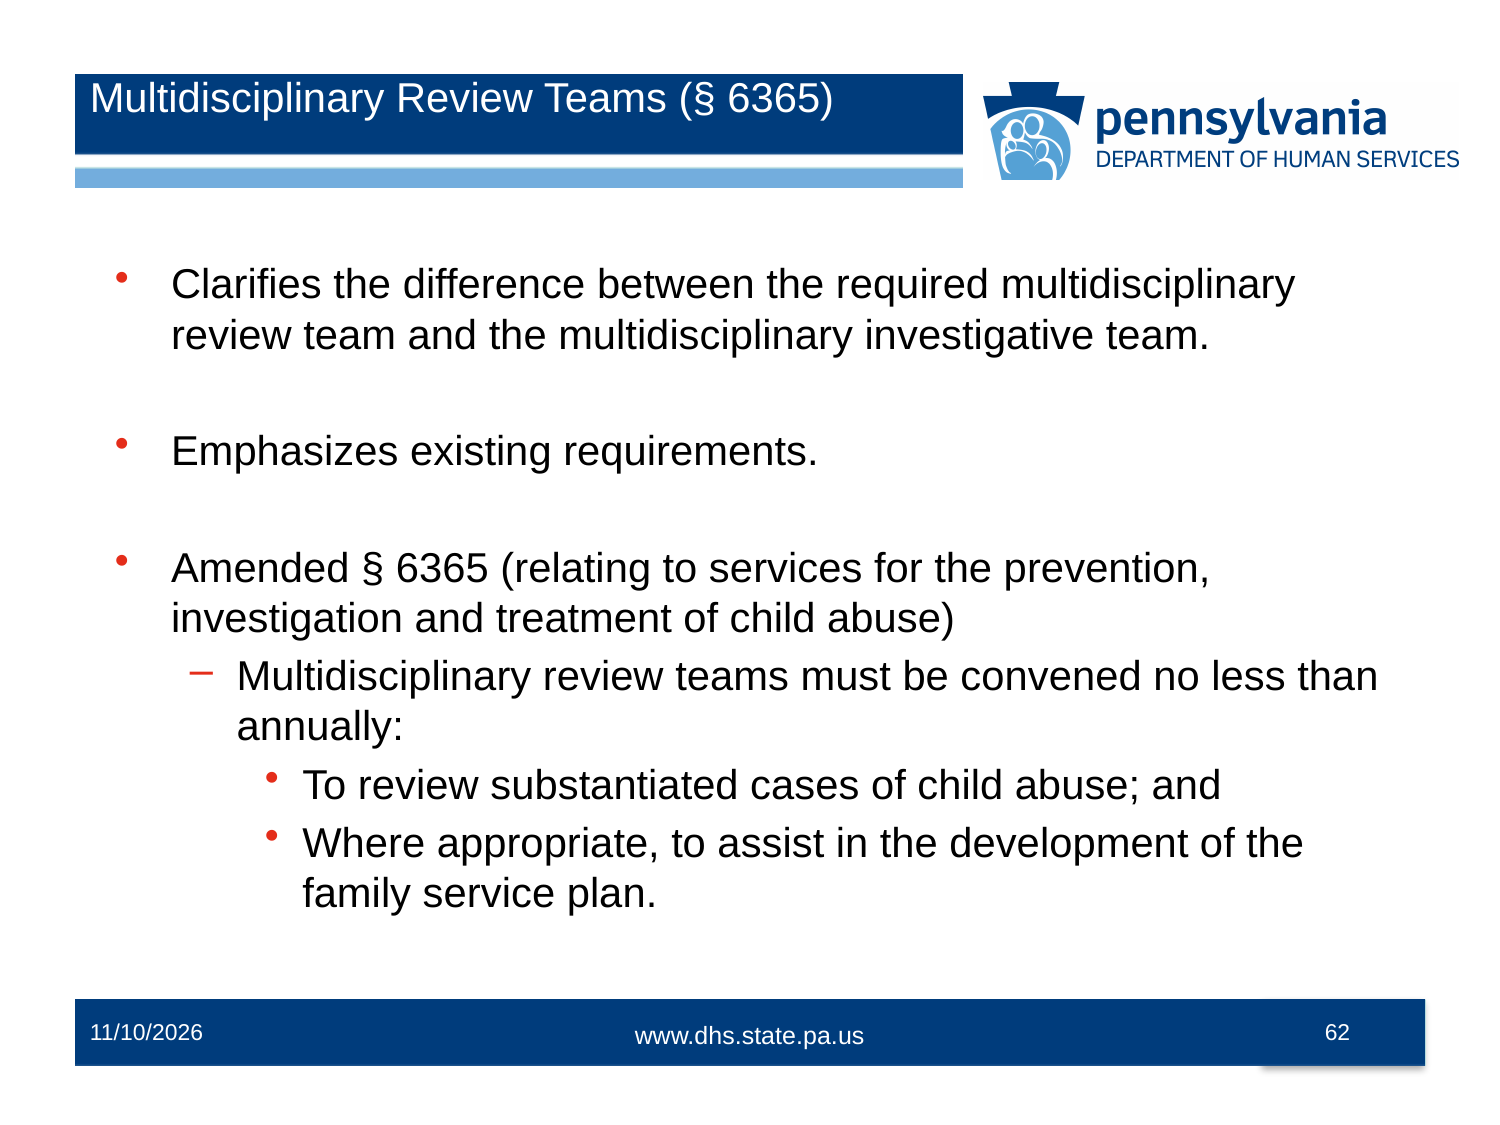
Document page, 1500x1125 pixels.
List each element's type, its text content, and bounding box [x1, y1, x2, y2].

picture [983, 82, 1459, 180]
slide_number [75, 999, 425, 1063]
picture [75, 138, 963, 188]
list Clarifies the difference between the required multidisciplinary review team and the multidisciplinary investigative team. Emphasizes existing requirements. Amended § 6365 (relating to services for the prevention, investigation and treatment of child abuse) Multidisciplinary review teams must be convened no less than annually: To review substantiated cases of child abuse; and Where appropriate, to assist in the development of the family service plan. [99, 249, 1438, 1025]
picture [75, 1025, 1425, 1066]
title Multidisciplinary Review Teams (§ 6365) [75, 63, 963, 138]
slide_number 62 [1250, 1025, 1425, 1063]
